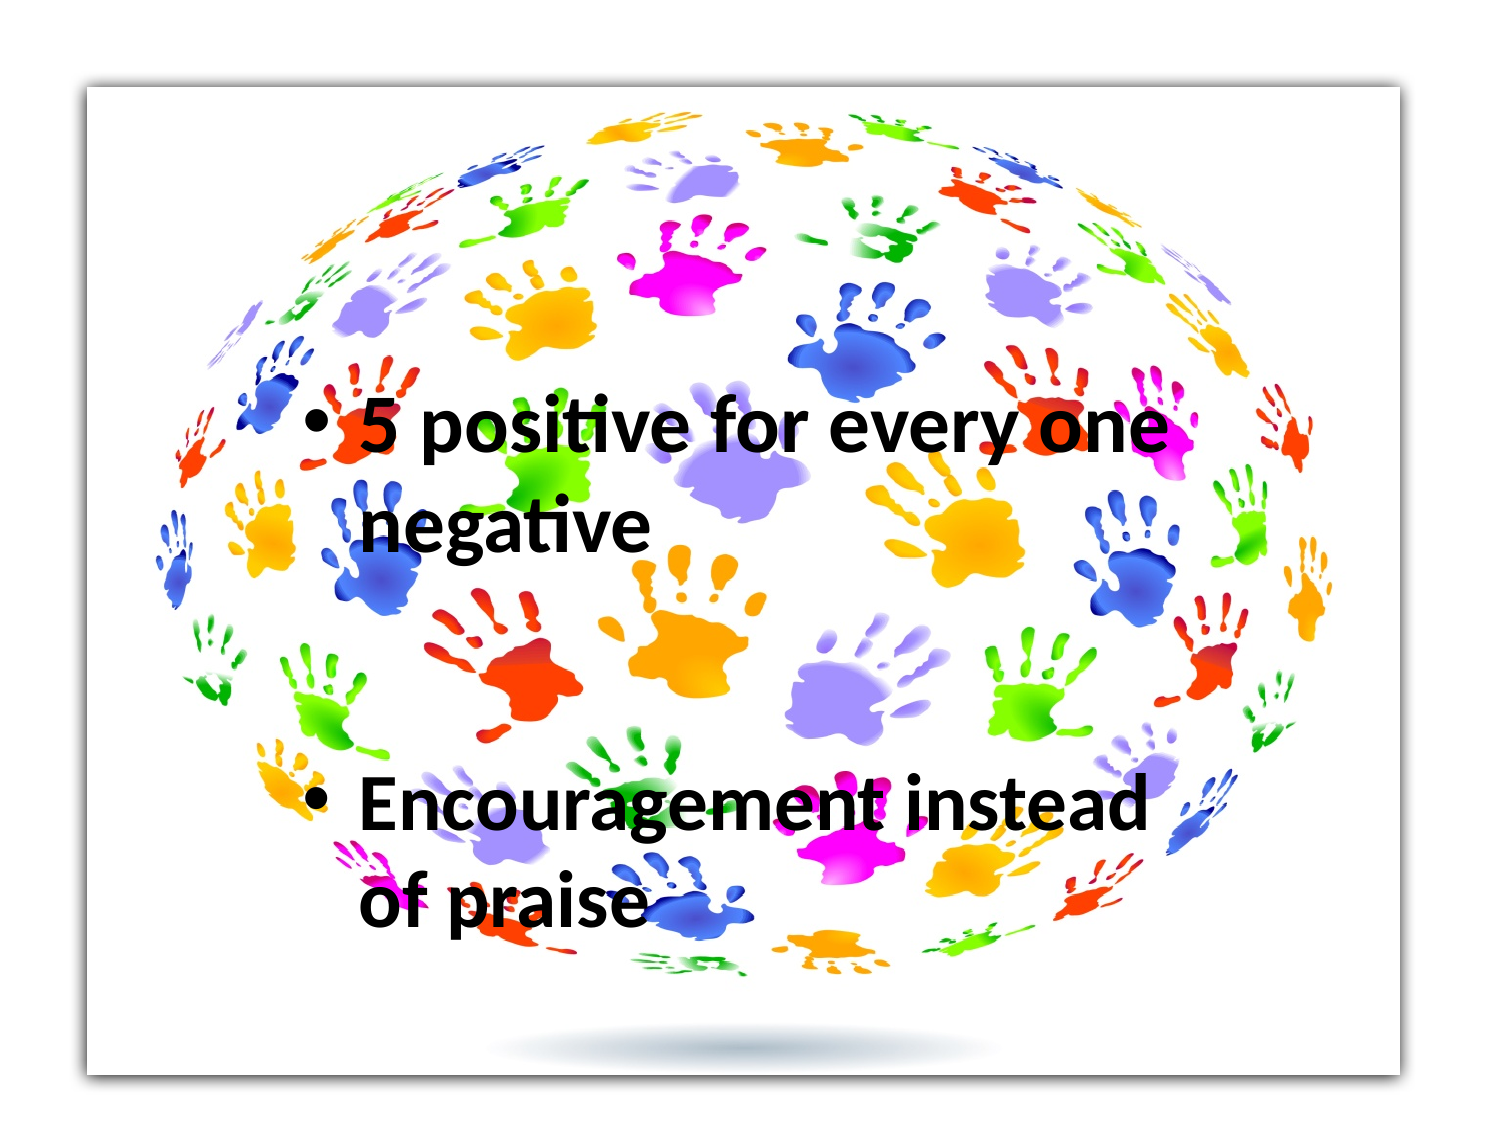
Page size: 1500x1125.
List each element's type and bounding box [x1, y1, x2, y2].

picture [87, 87, 1401, 1076]
